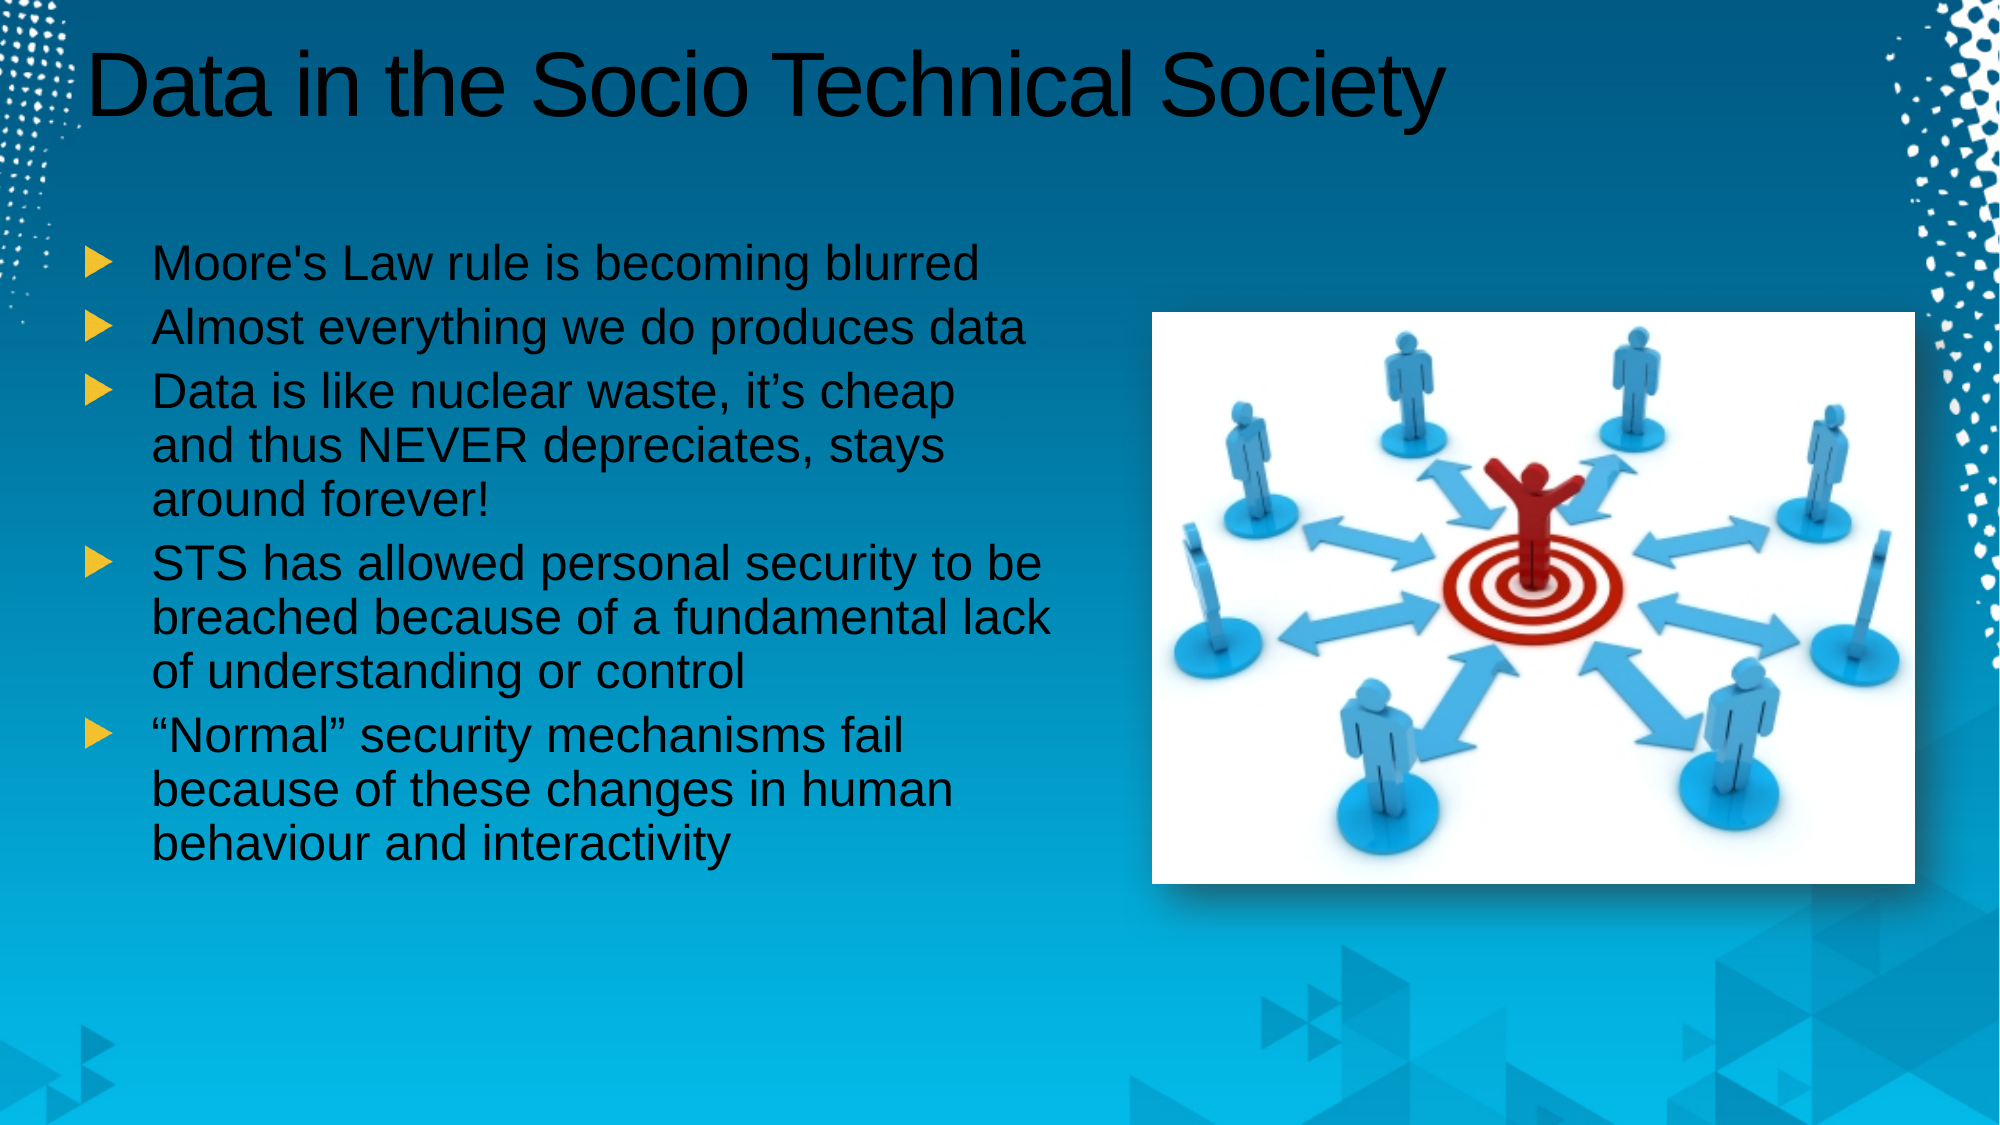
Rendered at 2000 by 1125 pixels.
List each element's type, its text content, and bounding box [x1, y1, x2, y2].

picture [1916, 177, 1928, 186]
picture [1984, 342, 1993, 352]
picture [1963, 382, 1970, 392]
picture [1965, 464, 1979, 475]
picture [28, 43, 35, 53]
picture [1983, 291, 1995, 299]
picture [24, 73, 32, 78]
picture [1966, 281, 1974, 291]
picture [1958, 201, 1968, 206]
picture [86, 247, 111, 276]
picture [1960, 484, 1968, 491]
picture [27, 57, 34, 66]
picture [1930, 155, 1938, 167]
picture [1988, 476, 1997, 485]
picture [44, 31, 52, 39]
picture [11, 70, 17, 78]
picture [1975, 311, 1983, 319]
picture [1945, 271, 1954, 277]
picture [1980, 445, 1988, 454]
picture [17, 27, 23, 34]
picture [1947, 221, 1957, 225]
picture [31, 15, 39, 23]
picture [1939, 190, 1948, 195]
picture [1908, 145, 1918, 157]
picture [17, 129, 23, 136]
picture [1967, 231, 1976, 239]
picture [1153, 313, 1945, 906]
picture [86, 375, 111, 404]
picture [1950, 351, 1962, 361]
picture [1928, 209, 1935, 216]
picture [1956, 429, 1970, 446]
picture [1981, 575, 1996, 590]
picture [38, 74, 45, 80]
picture [1942, 370, 1953, 384]
picture [1931, 287, 1944, 302]
picture [56, 48, 63, 55]
picture [30, 28, 38, 37]
picture [1982, 393, 1990, 403]
list Moore's Law rule is becoming blurred Almost everything we do produces data Data is like nuclear waste, it’s cheap and thus NEVER depreciates, stays around forever! STS has allowed personal security to be breached because of a fundamental lack of understanding or control “Normal” security mechanisms fail because of these changes in human behaviour and interactivity [85, 237, 1085, 886]
picture [1941, 85, 1954, 96]
picture [86, 311, 111, 340]
picture [1932, 107, 1940, 114]
picture [1992, 556, 2000, 571]
picture [1991, 426, 2000, 433]
picture [13, 41, 21, 48]
picture [1941, 320, 1953, 332]
picture [1994, 268, 2000, 283]
picture [1994, 323, 2000, 330]
picture [1955, 301, 1965, 308]
picture [1936, 240, 1946, 245]
picture [1950, 398, 1960, 414]
picture [1967, 514, 1977, 527]
picture [1984, 525, 1996, 536]
picture [1956, 251, 1966, 256]
picture [35, 88, 42, 95]
picture [33, 0, 42, 8]
picture [1971, 412, 1979, 424]
picture [1970, 176, 1982, 188]
picture [1945, 31, 1957, 47]
picture [58, 33, 65, 41]
picture [86, 547, 111, 576]
picture [1952, 118, 1963, 128]
picture [2, 25, 8, 33]
picture [1991, 604, 2000, 621]
title Data in the Socio Technical Society [85, 37, 1914, 138]
picture [1960, 148, 1973, 158]
picture [34, 102, 42, 111]
picture [33, 117, 40, 124]
picture [1975, 493, 1987, 507]
picture [19, 0, 29, 6]
picture [46, 17, 54, 24]
picture [11, 55, 18, 63]
picture [1950, 0, 2000, 253]
picture [1927, 257, 1935, 271]
picture [48, 2, 56, 9]
picture [1950, 168, 1959, 178]
picture [1919, 226, 1928, 238]
picture [1992, 656, 2000, 669]
picture [1985, 628, 1994, 637]
picture [1936, 3, 1948, 14]
picture [1963, 334, 1973, 339]
picture [1973, 362, 1981, 372]
picture [1975, 542, 1987, 558]
picture [1975, 260, 1987, 271]
picture [1941, 135, 1949, 147]
picture [1994, 373, 2000, 383]
picture [86, 719, 110, 747]
picture [44, 45, 49, 53]
